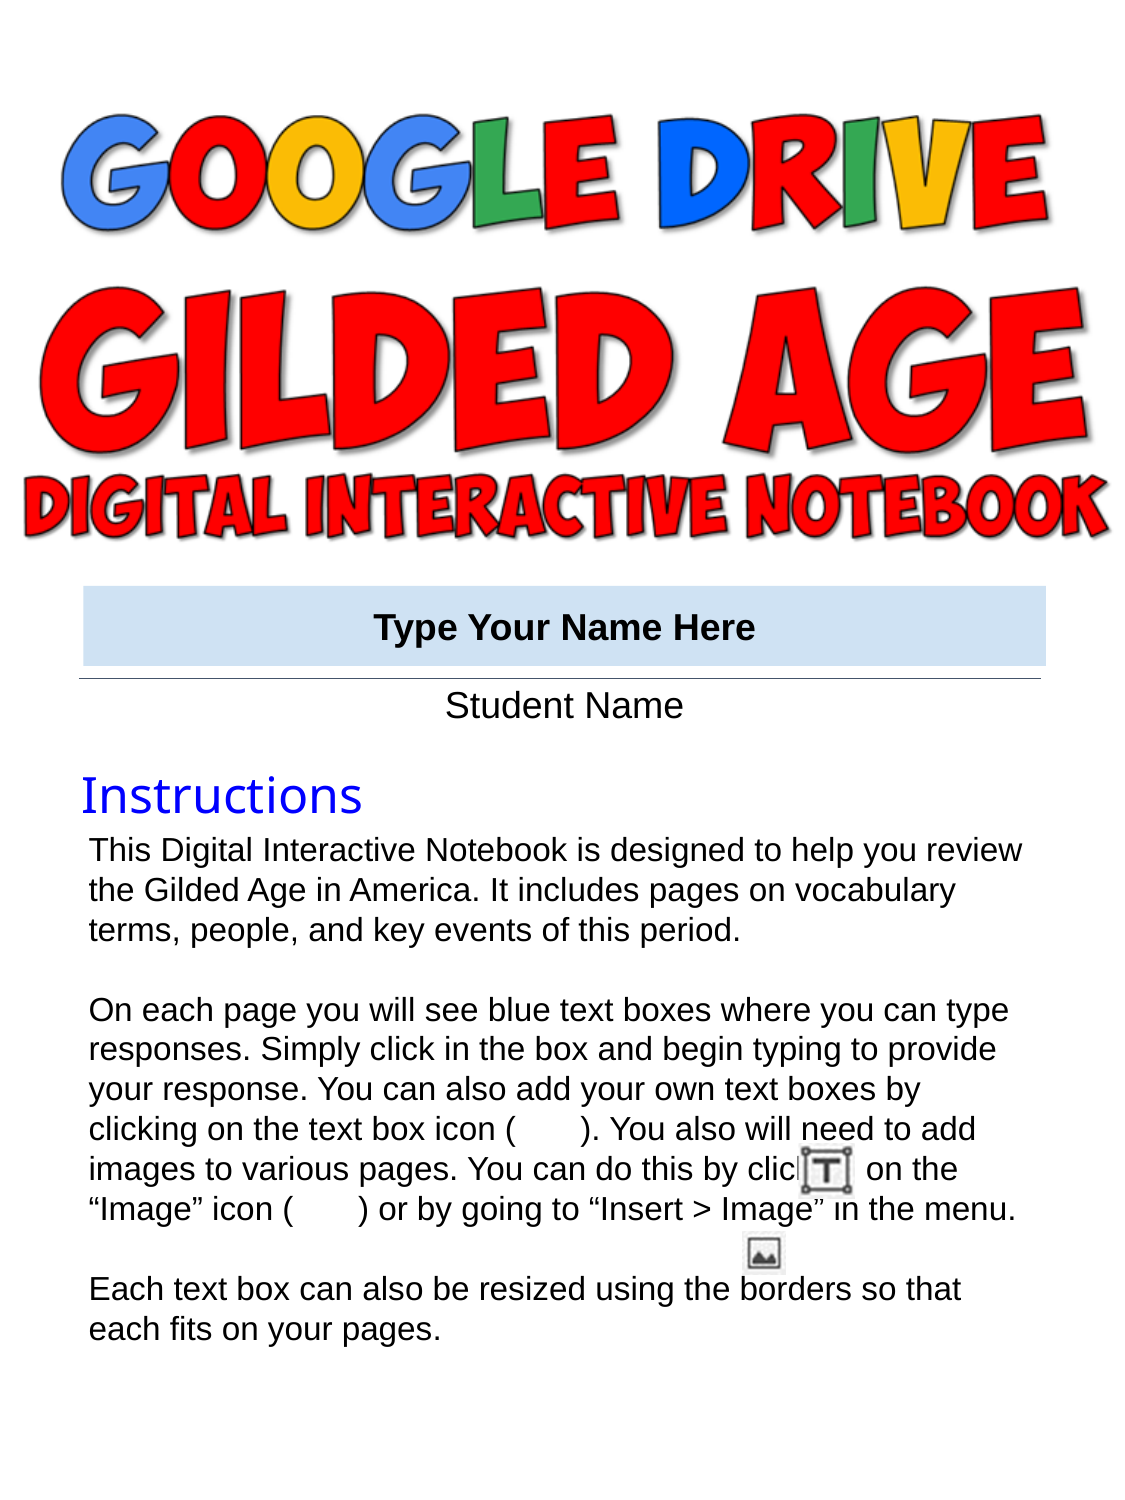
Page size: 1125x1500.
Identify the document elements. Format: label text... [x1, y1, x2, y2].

picture [741, 1231, 787, 1275]
picture [798, 1142, 856, 1200]
text_box Student Name [83, 666, 1046, 737]
picture [50, 111, 1079, 251]
text_box Type Your Name Here [83, 585, 1046, 666]
picture [1, 280, 1125, 556]
text_box This Digital Interactive Notebook is designed to help you review the Gilded Age in America. It includes pages on vocabulary terms, people, and key events of this period. On each page you will see blue text boxes where you can type responses. Simply click in the box and begin typing to provide your response. You can also add your own text boxes by clicking on the text box icon ( ). You also will need to add images to various pages. You can do this by clicking on the “Image” icon ( ) or by going to “Insert > Image” in the menu. Each text box can also be resized using the borders so that each fits on your pages. [73, 812, 1046, 1470]
text_box Instructions [66, 748, 520, 851]
